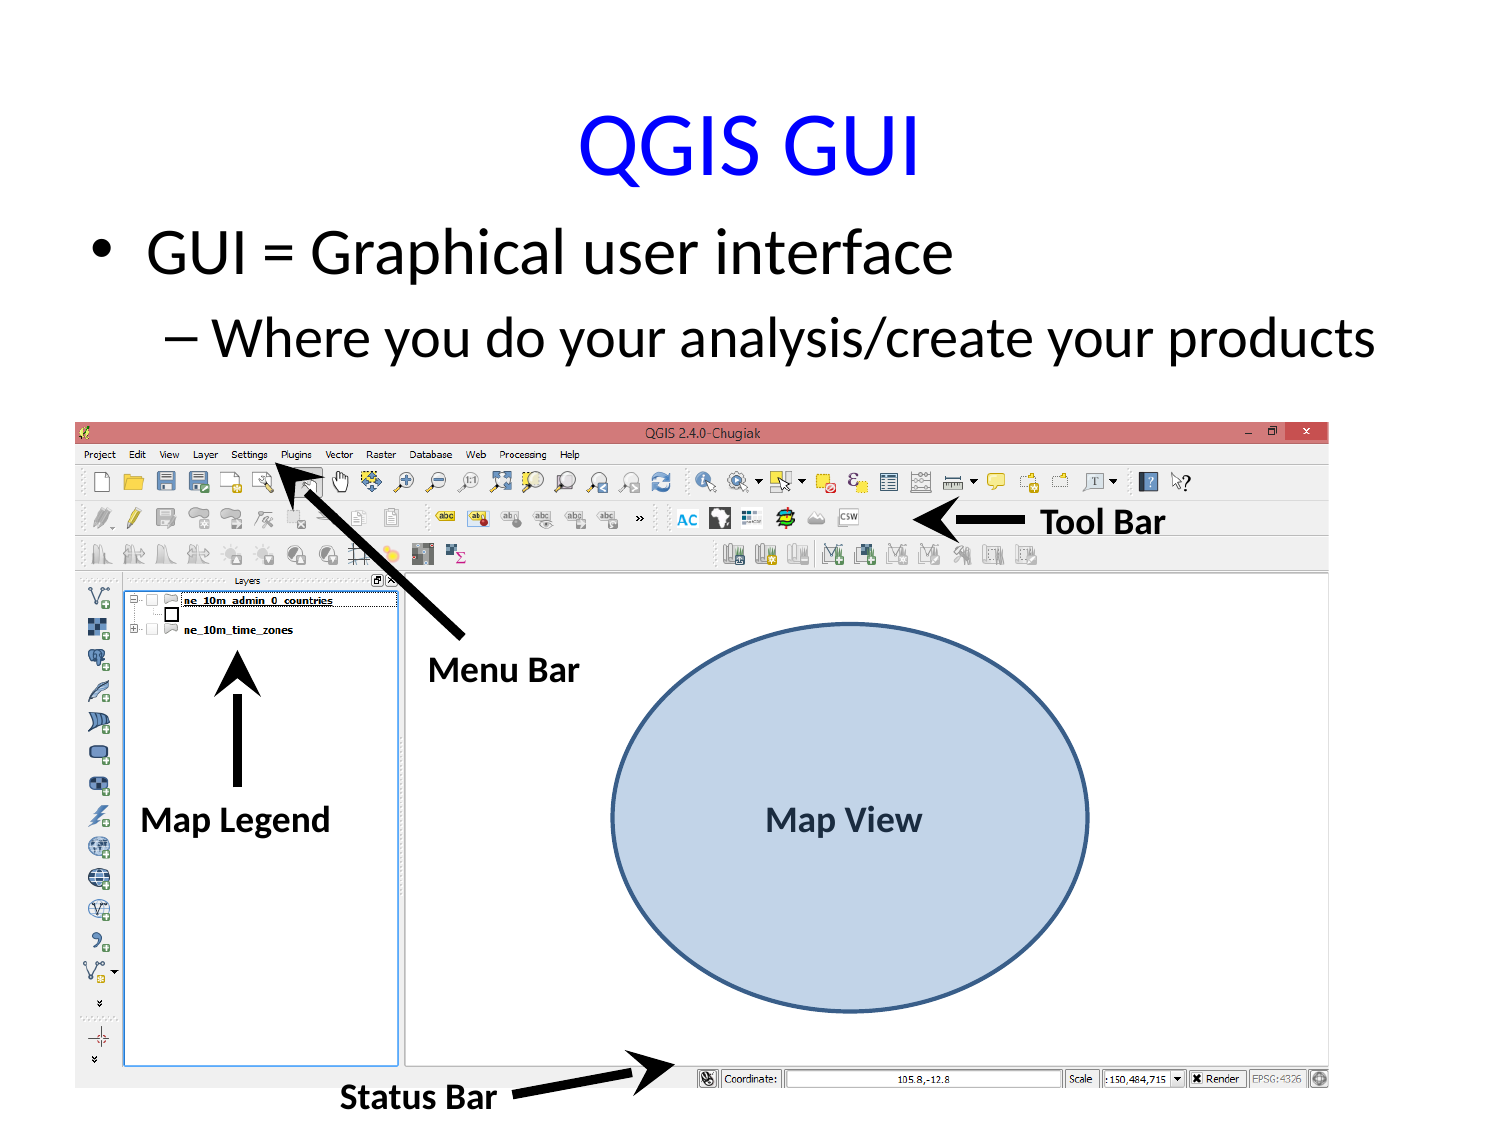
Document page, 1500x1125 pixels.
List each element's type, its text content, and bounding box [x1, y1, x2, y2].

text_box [512, 1064, 676, 1095]
list GUI = Graphical user interface Where you do your analysis/create your products [75, 200, 1425, 943]
text_box Status Bar [324, 1096, 600, 1125]
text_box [274, 462, 463, 638]
title QGIS GUI [75, 45, 1425, 200]
picture [74, 421, 1329, 1089]
